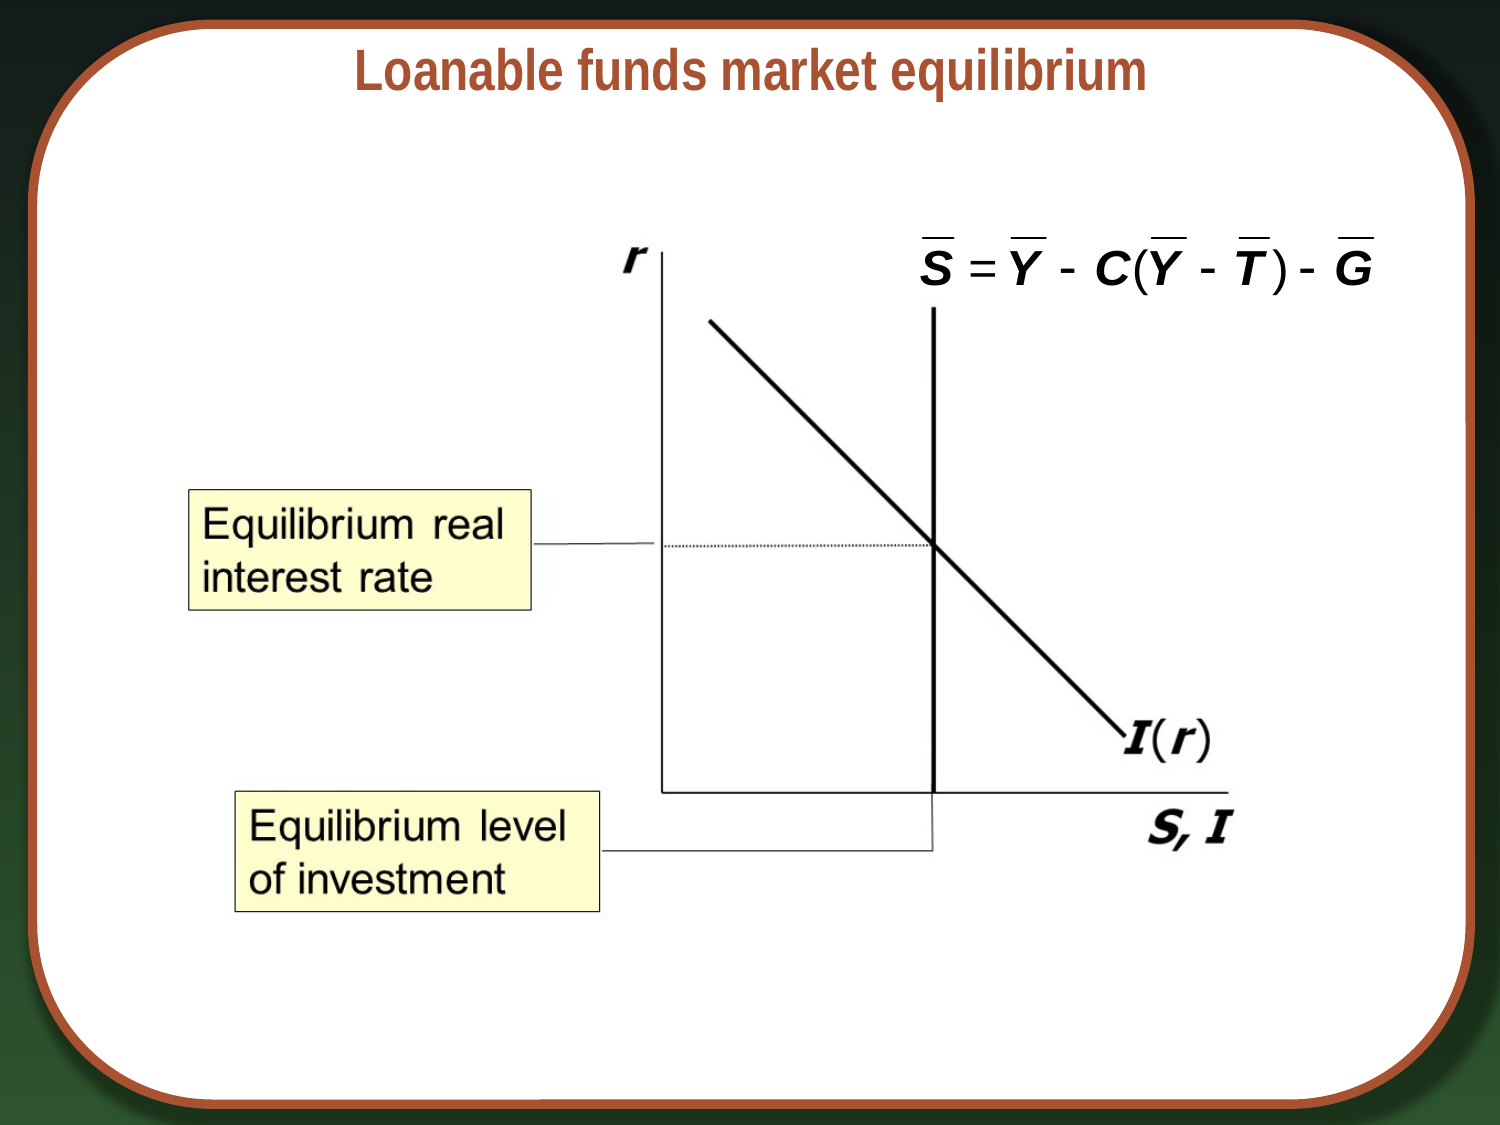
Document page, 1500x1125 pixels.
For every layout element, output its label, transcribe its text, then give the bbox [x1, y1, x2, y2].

title Loanable funds market equilibrium [84, 24, 1419, 150]
picture [175, 213, 1254, 931]
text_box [914, 228, 1383, 307]
